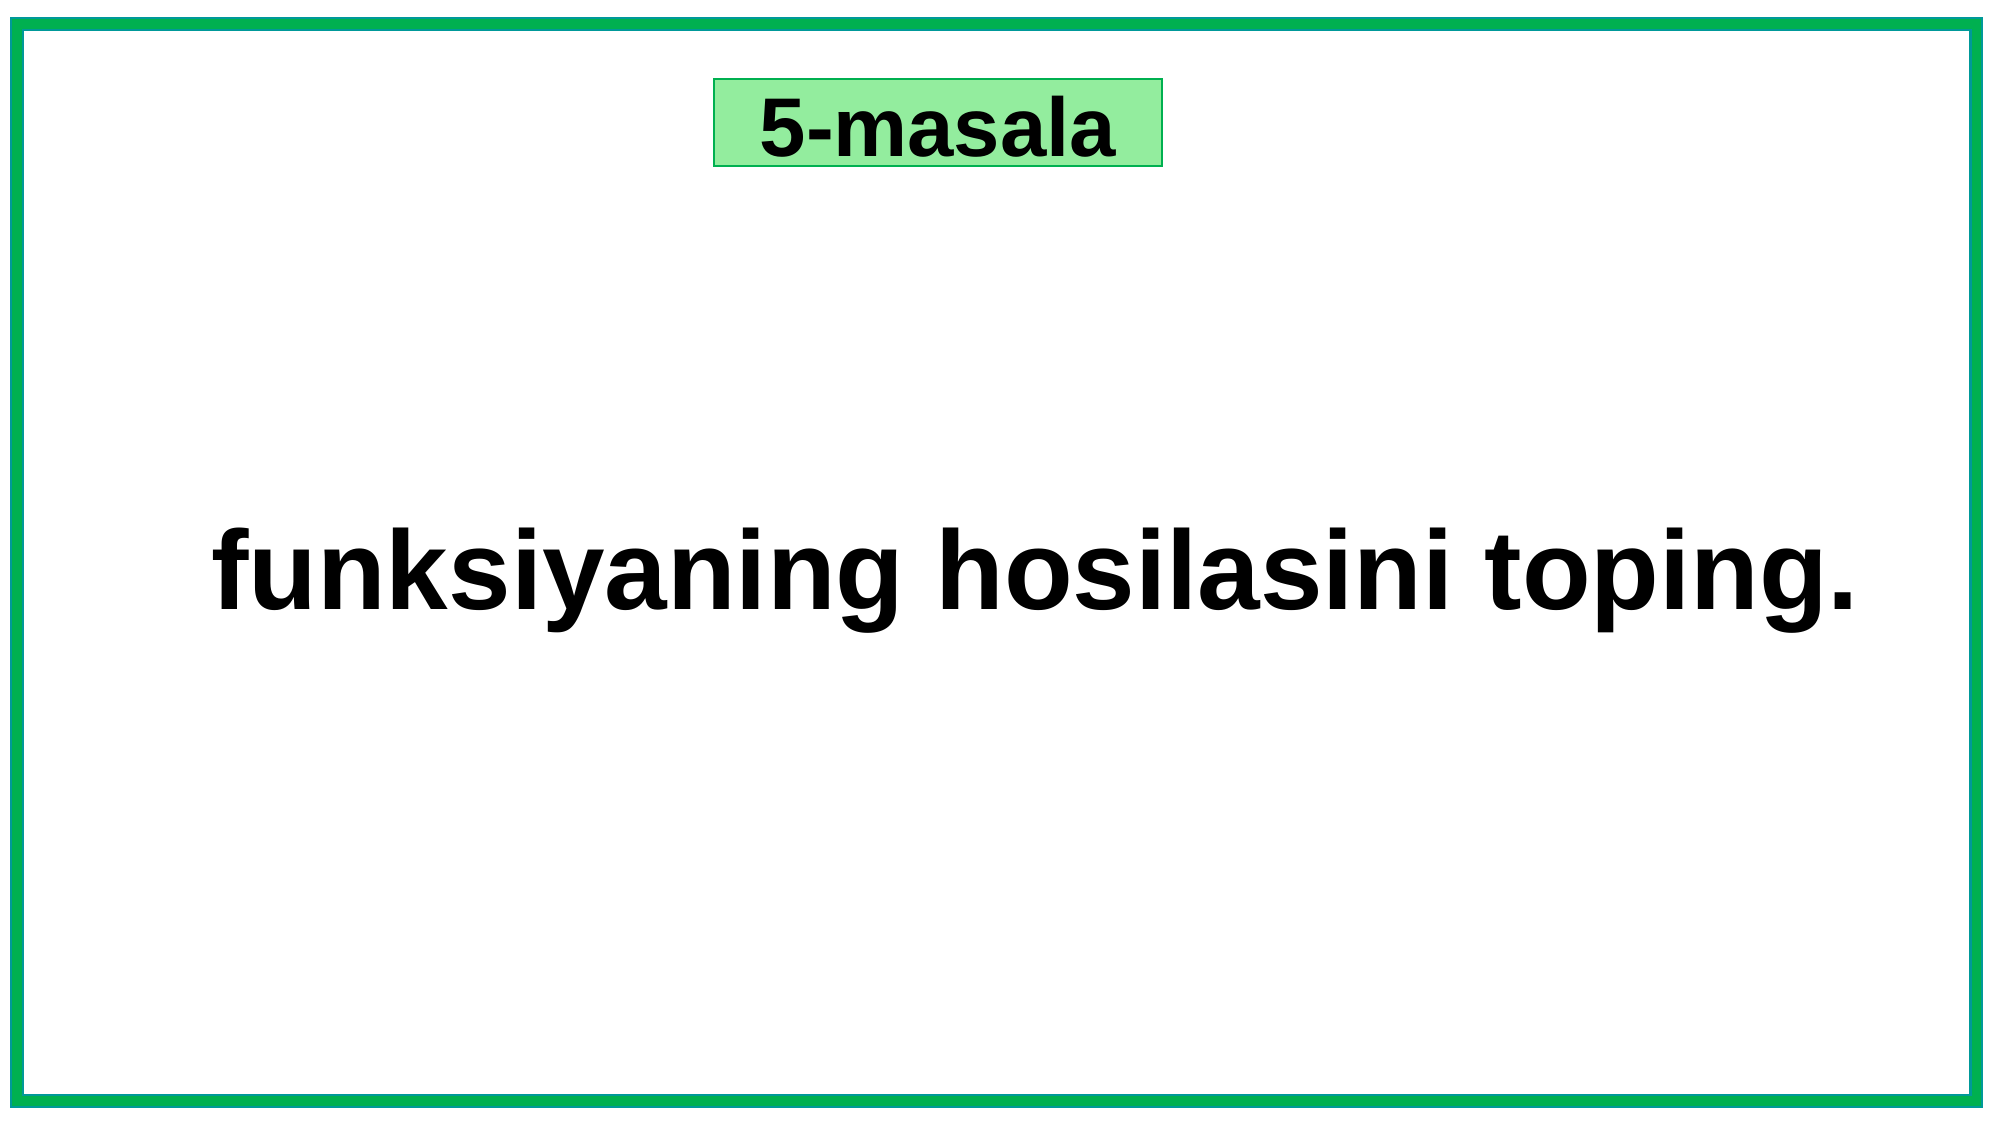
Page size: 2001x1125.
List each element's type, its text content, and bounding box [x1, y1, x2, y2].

text_box [10, 17, 1983, 1108]
text_box 5-masala [713, 78, 1163, 167]
